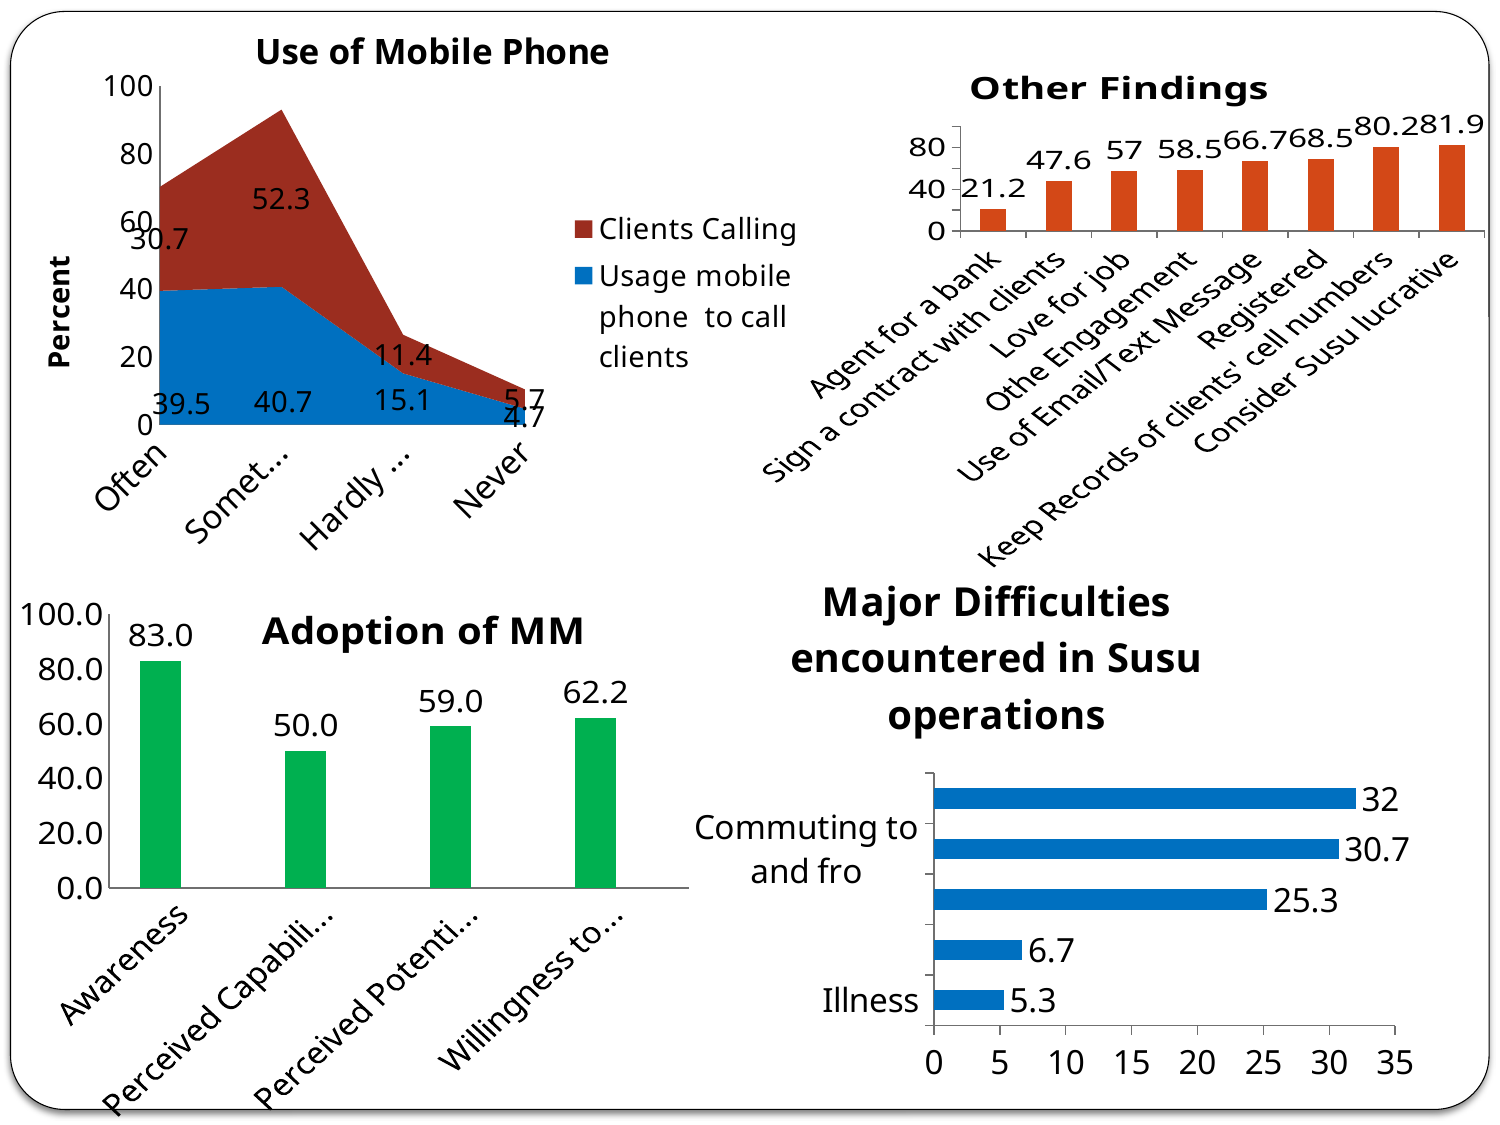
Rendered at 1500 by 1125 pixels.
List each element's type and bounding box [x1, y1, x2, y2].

chart [0, 0, 1500, 1125]
